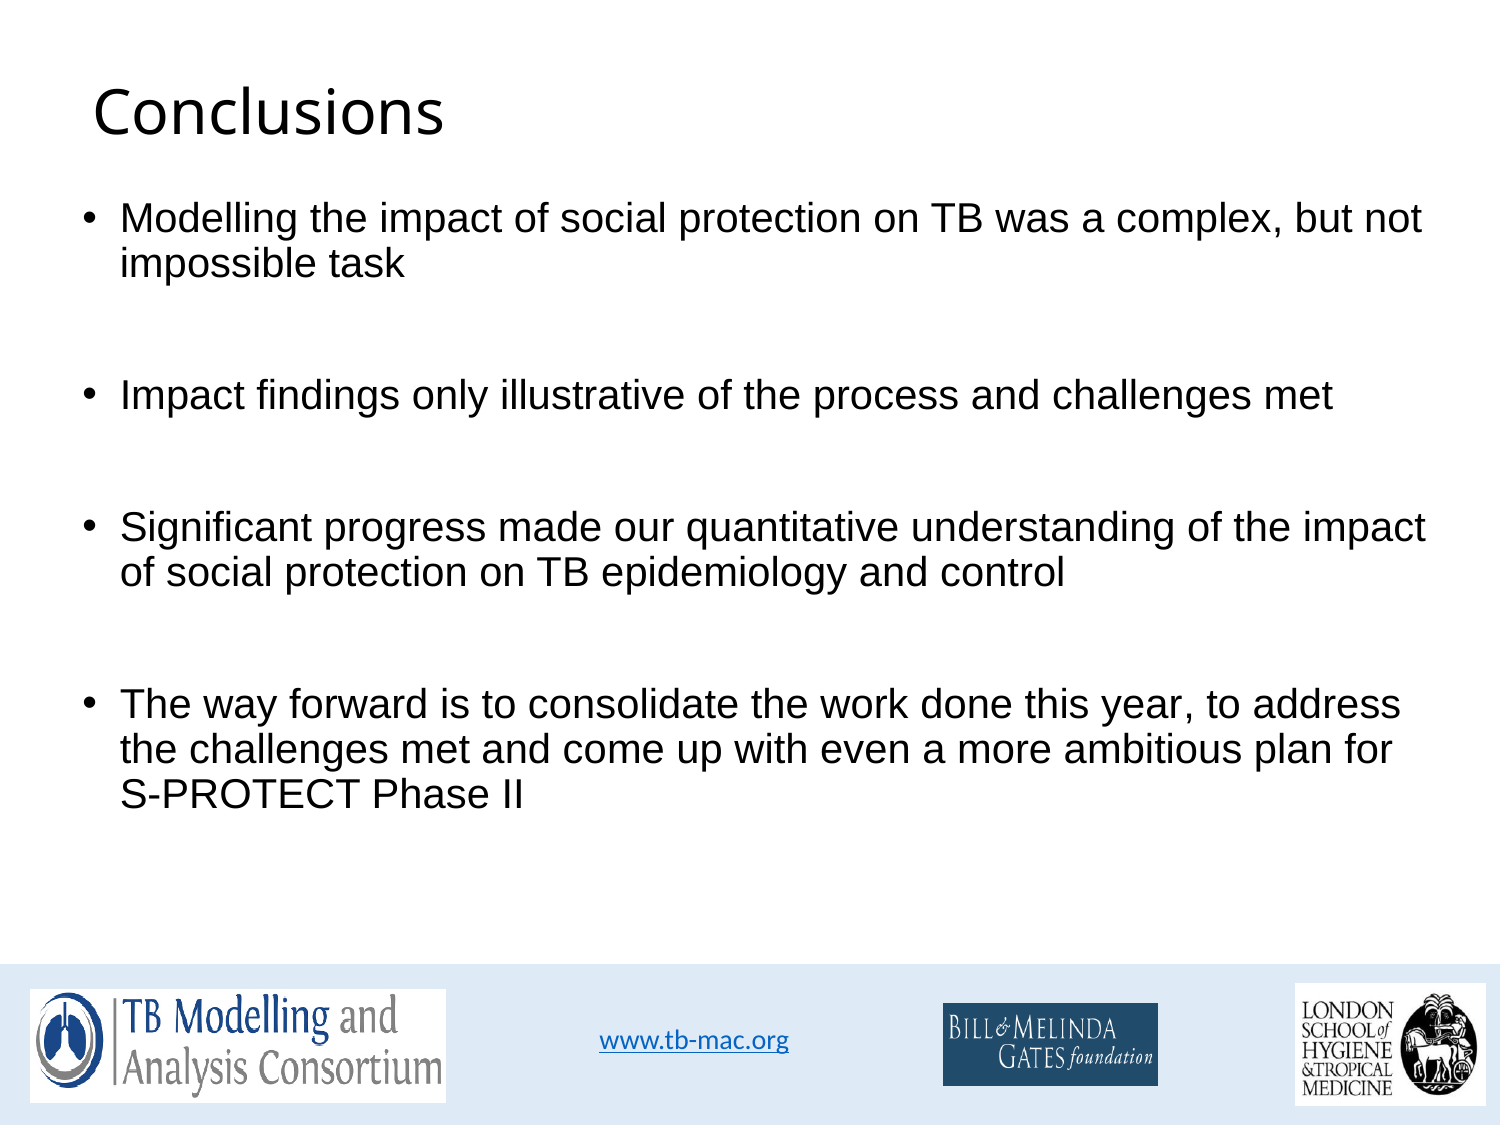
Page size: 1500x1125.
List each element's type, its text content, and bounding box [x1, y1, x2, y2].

picture [943, 1003, 1158, 1086]
picture [1295, 983, 1486, 1106]
picture [30, 989, 446, 1103]
title Conclusions [77, 32, 1372, 189]
list Modelling the impact of social protection on TB was a complex, but not impossible task Impact findings only illustrative of the process and challenges met Significant progress made our quantitative understanding of the impact of social protection on TB epidemiology and control The way forward is to consolidate the work done this year, to address the challenges met and come up with even a more ambitious plan for S-PROTECT Phase II [67, 189, 1458, 917]
